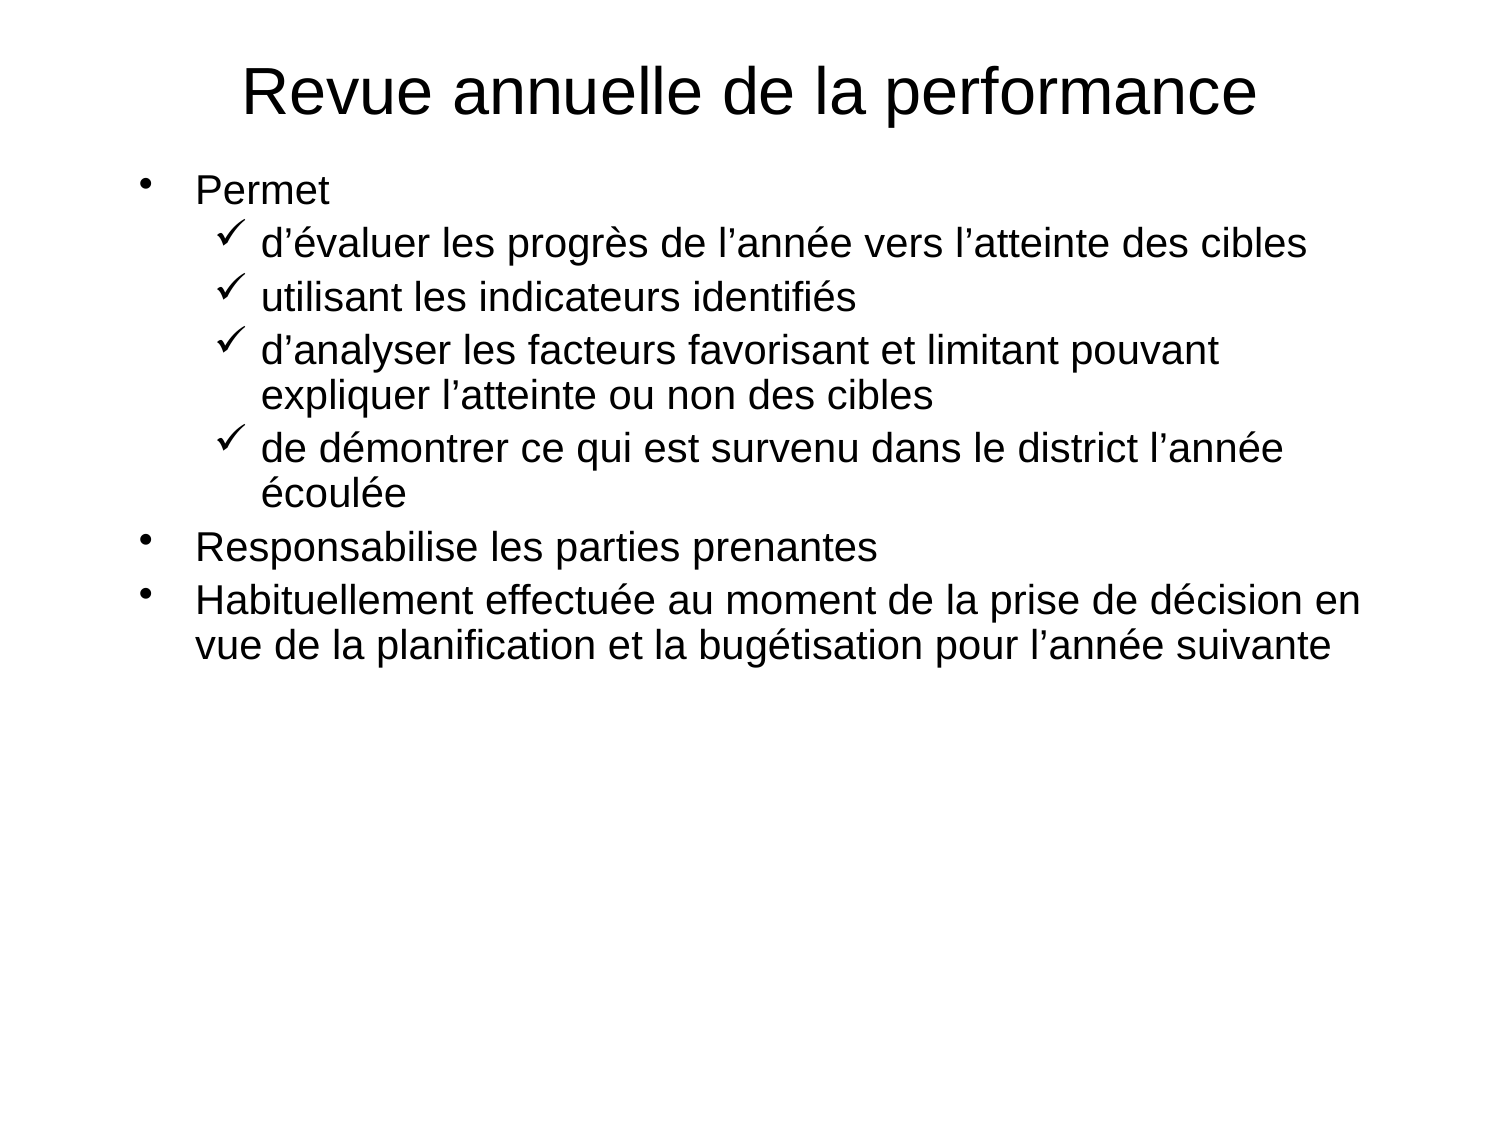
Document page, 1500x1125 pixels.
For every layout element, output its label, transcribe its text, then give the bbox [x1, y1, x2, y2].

list Permet d’évaluer les progrès de l’année vers l’atteinte des cibles utilisant les indicateurs identifiés d’analyser les facteurs favorisant et limitant pouvant expliquer l’atteinte ou non des cibles de démontrer ce qui est survenu dans le district l’année écoulée Responsabilise les parties prenantes Habituellement effectuée au moment de la prise de décision en vue de la planification et la bugétisation pour l’année suivante [123, 160, 1399, 752]
title Revue annuelle de la performance [112, 50, 1388, 126]
